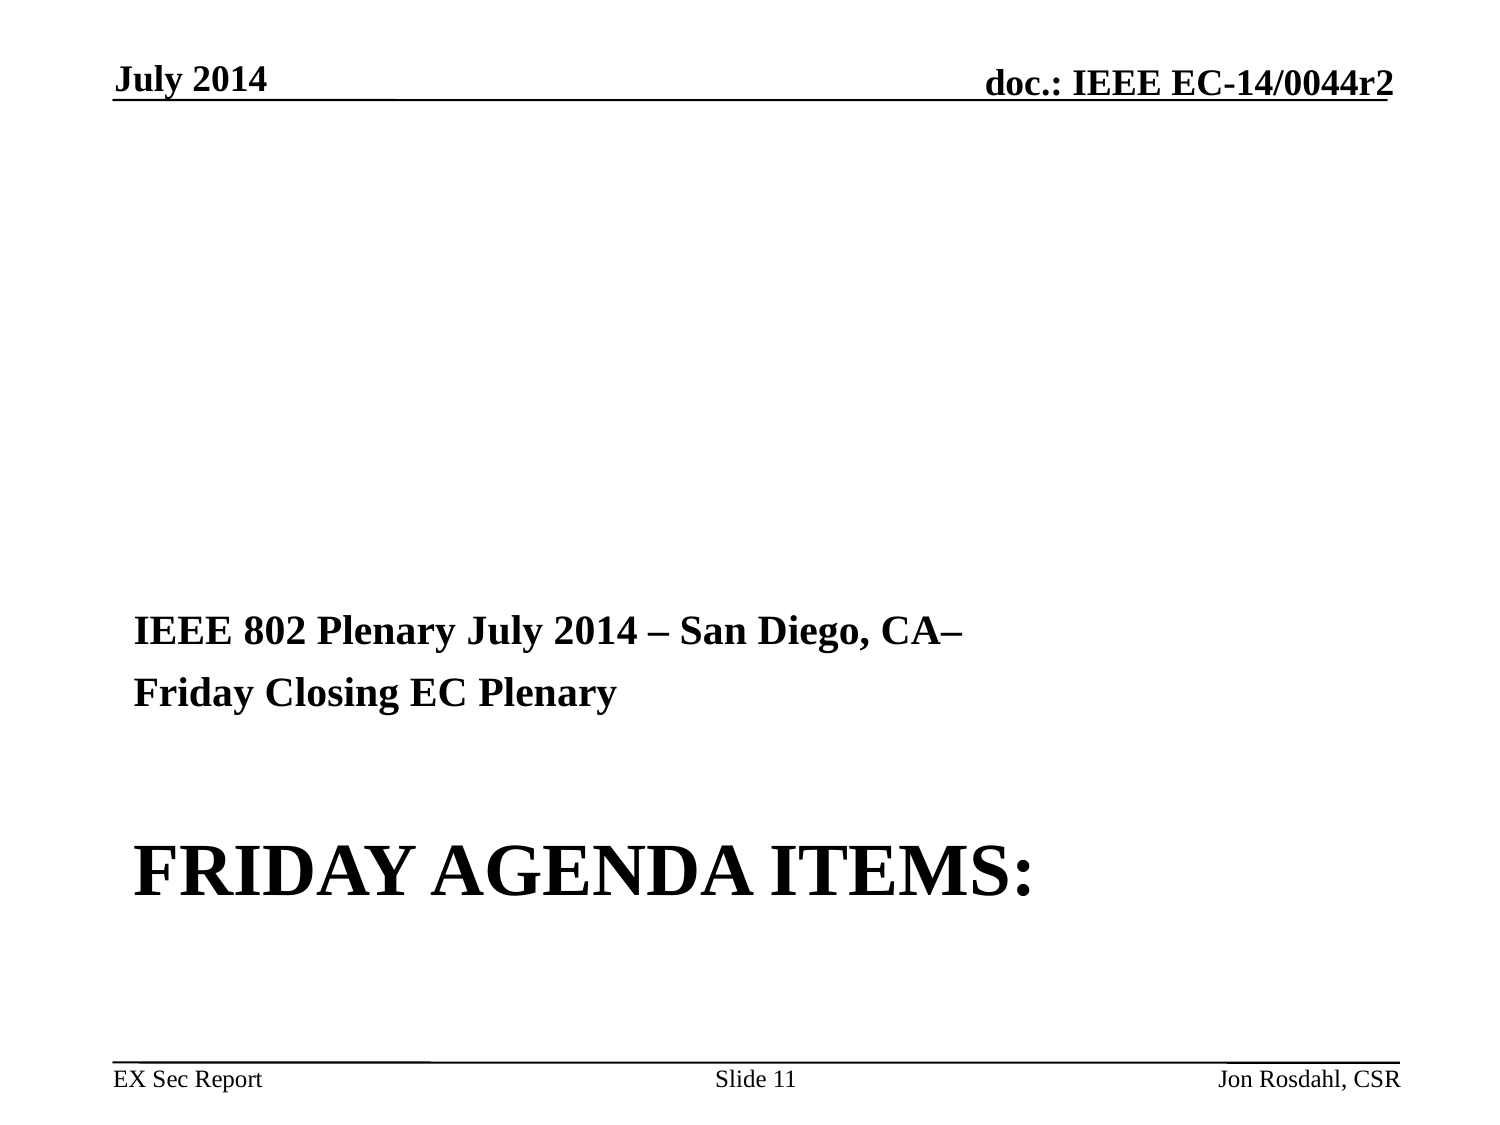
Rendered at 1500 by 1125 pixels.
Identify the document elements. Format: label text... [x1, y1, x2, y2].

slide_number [114, 54, 423, 100]
title Friday Agenda items: [118, 724, 1394, 947]
slide_number Slide 11 [712, 1061, 800, 1123]
footer Jon Rosdahl, CSR [878, 1061, 1402, 1093]
list IEEE 802 Plenary July 2014 – San Diego, CA– Friday Closing EC Plenary [118, 476, 1394, 724]
